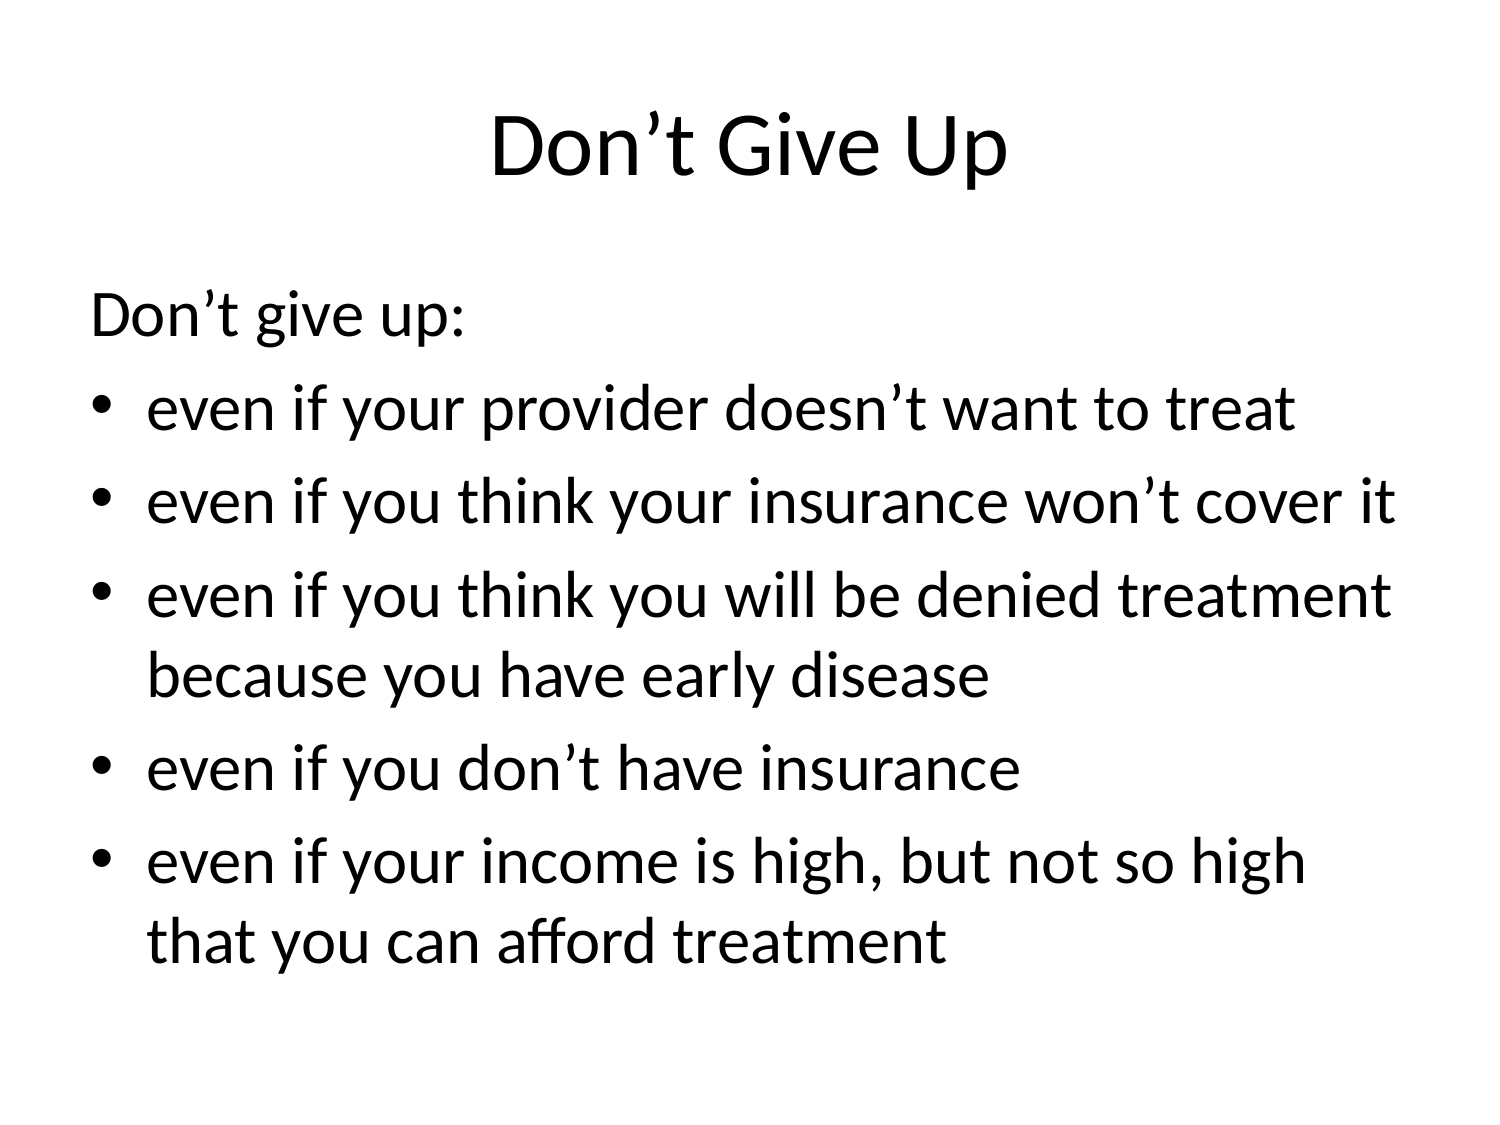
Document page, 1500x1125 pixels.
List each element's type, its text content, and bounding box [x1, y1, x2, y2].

list Don’t give up: even if your provider doesn’t want to treat even if you think your insurance won’t cover it even if you think you will be denied treatment because you have early disease even if you don’t have insurance even if your income is high, but not so high that you can afford treatment [75, 262, 1425, 1005]
title Don’t Give Up [75, 45, 1425, 233]
